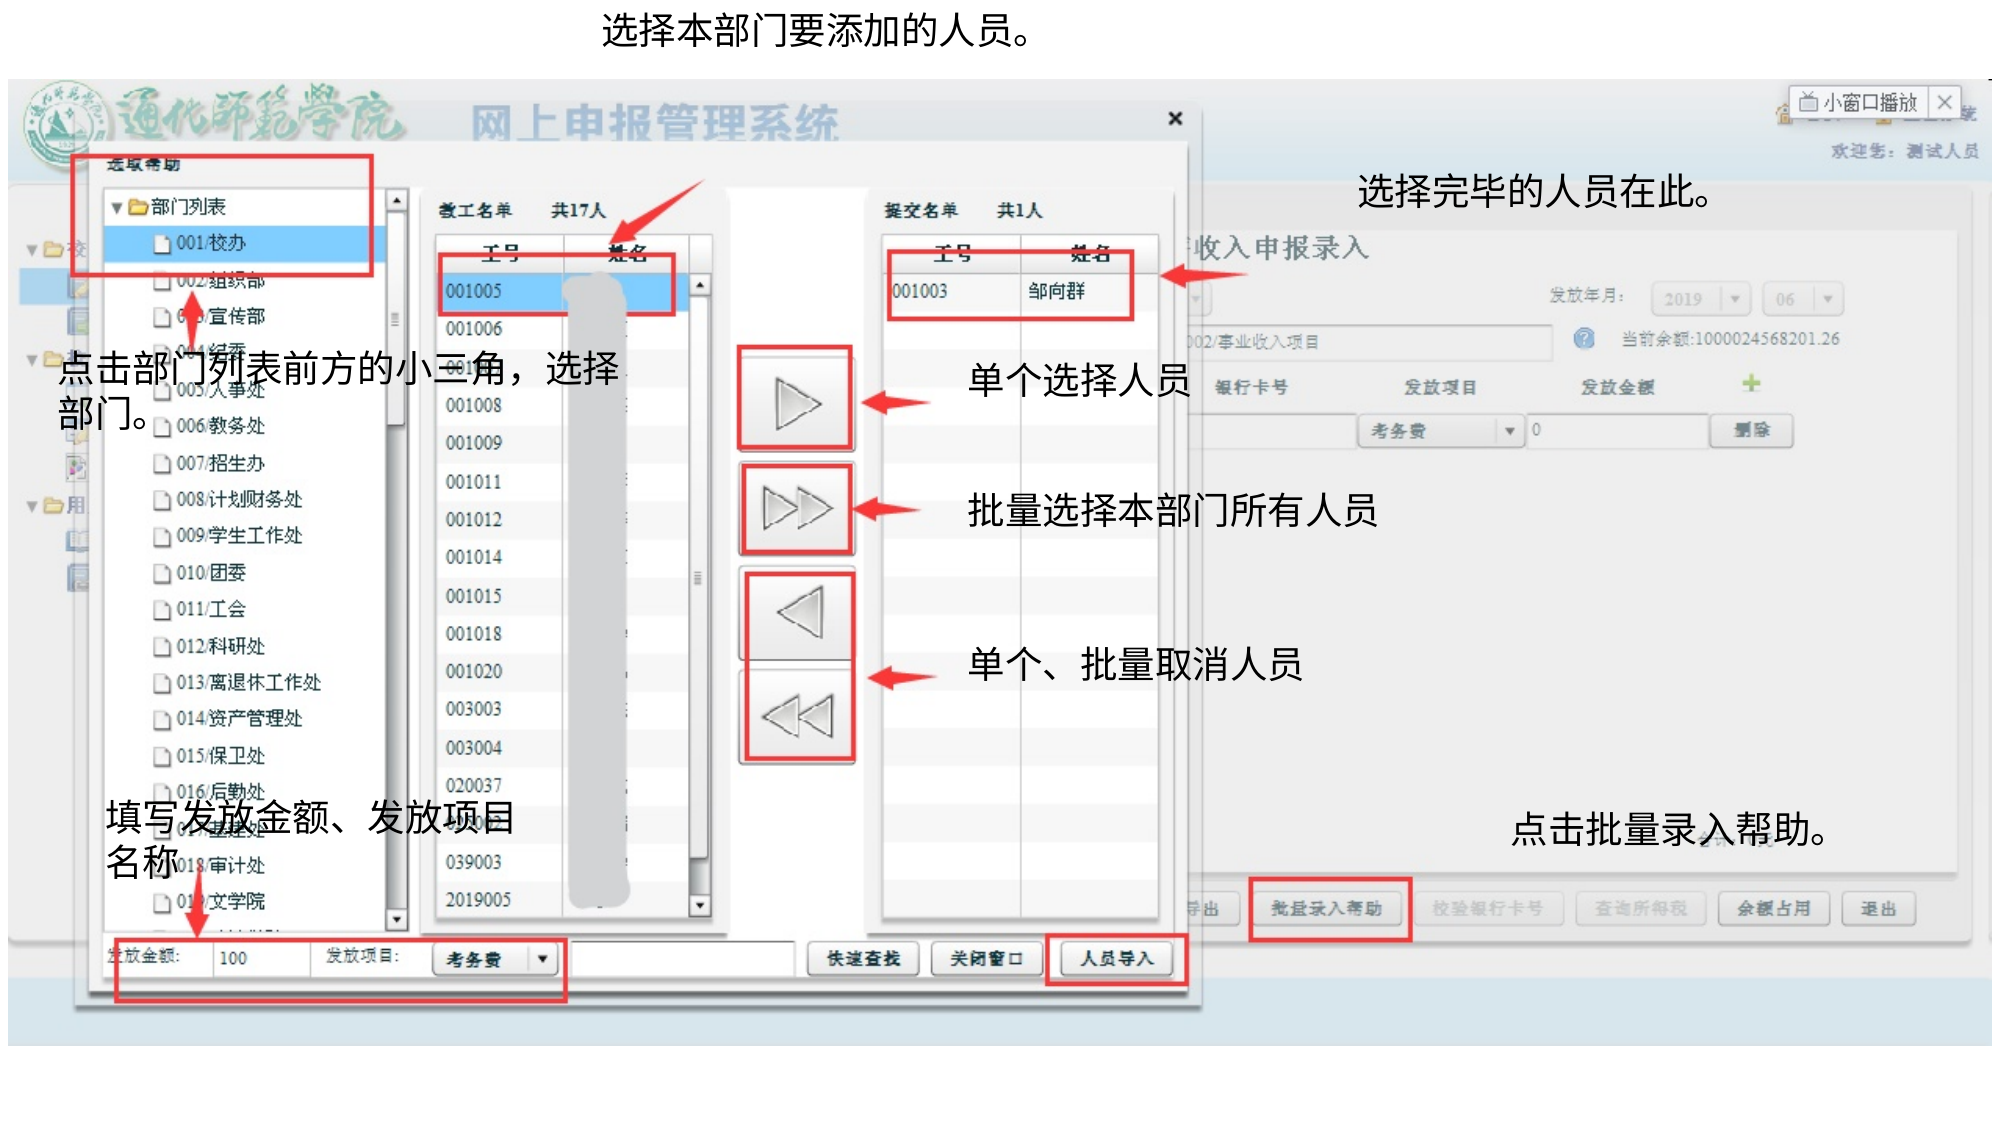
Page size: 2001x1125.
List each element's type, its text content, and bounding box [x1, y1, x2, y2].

text_box 选择本部门要添加的人员。 [586, 0, 1048, 60]
picture [8, 79, 1992, 1046]
